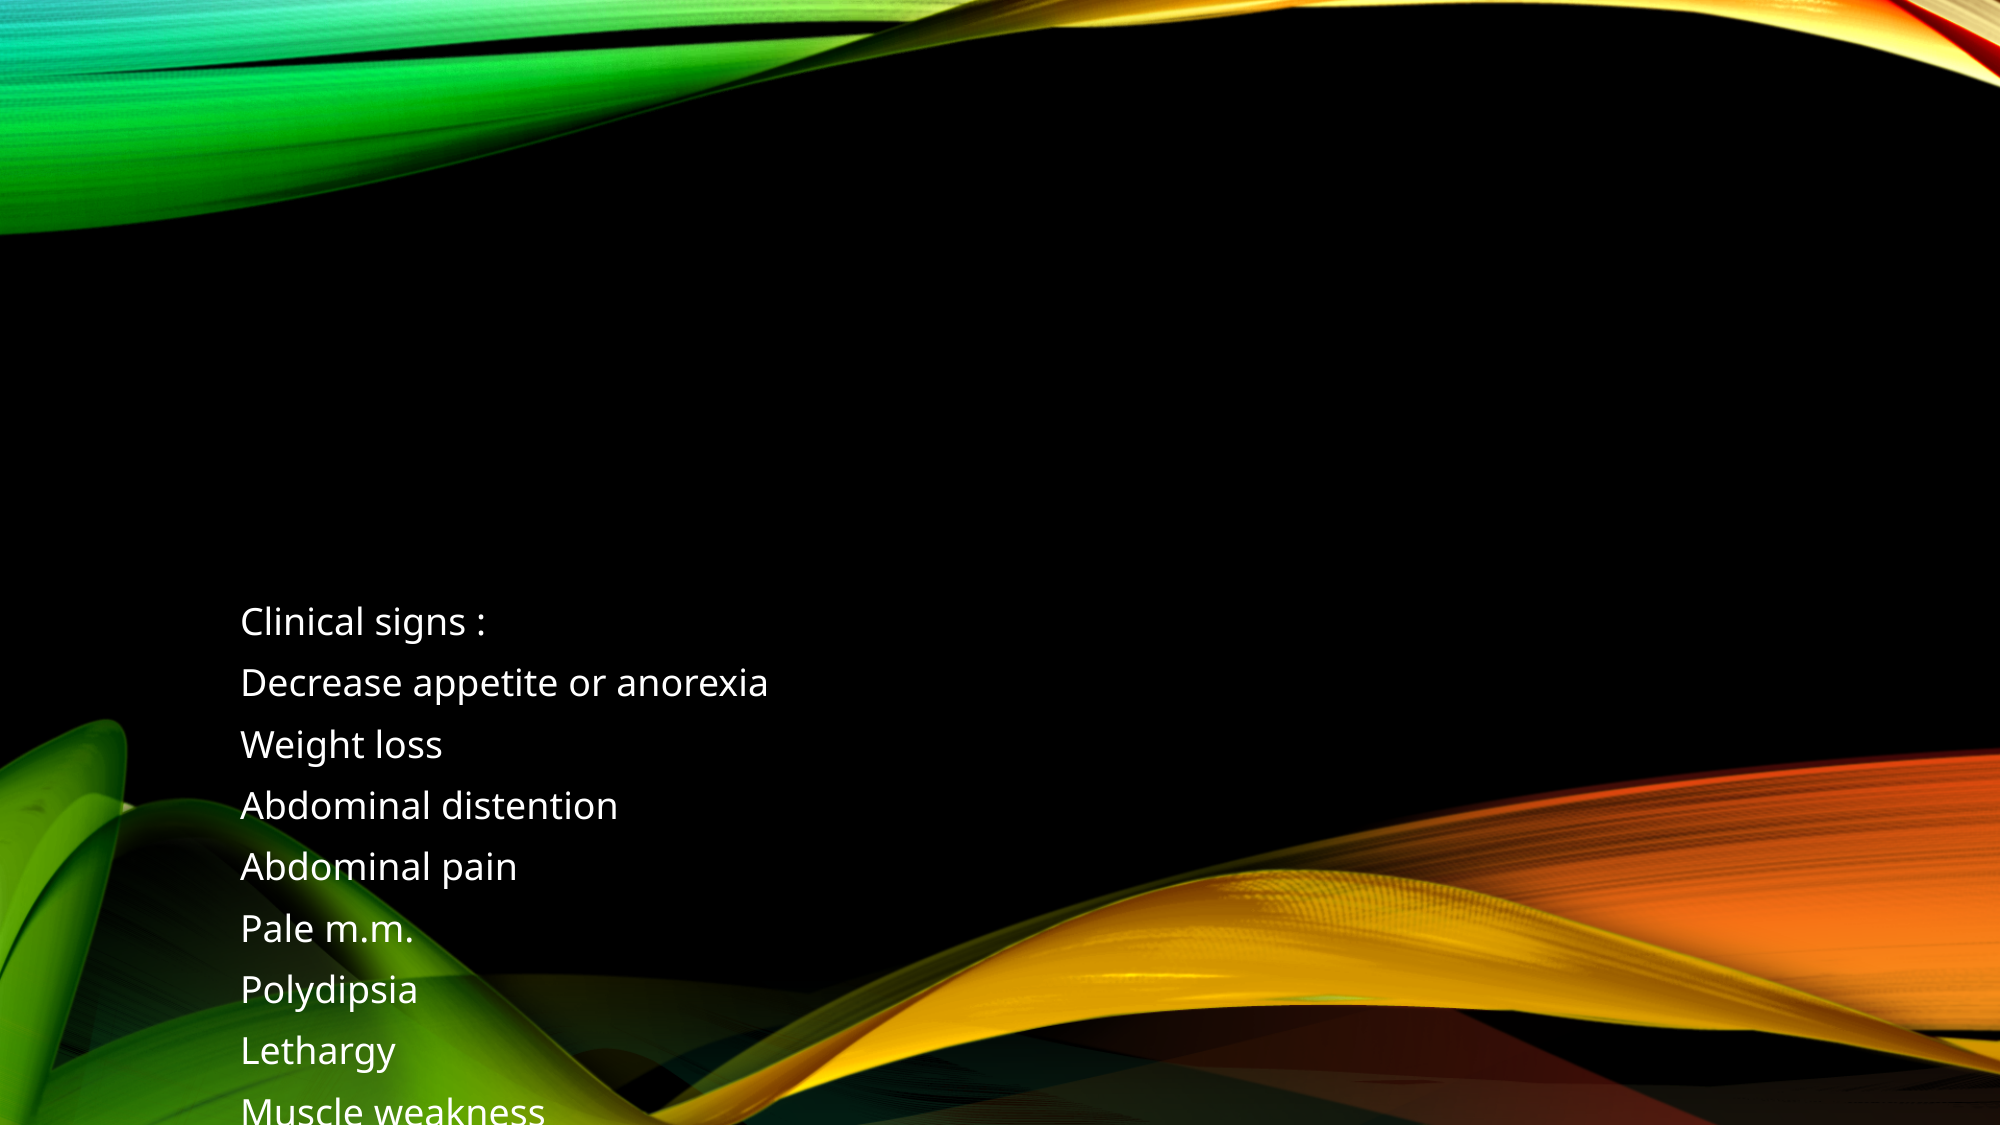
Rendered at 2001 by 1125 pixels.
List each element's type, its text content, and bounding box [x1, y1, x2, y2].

subtitle Clinical signs : Decrease appetite or anorexia Weight loss Abdominal distention Abdominal pain Pale m.m. Polydipsia Lethargy Muscle weakness Vomiting and cardiac arrhythemia [225, 595, 1775, 709]
picture [0, 717, 2000, 1125]
picture [0, 0, 2000, 237]
